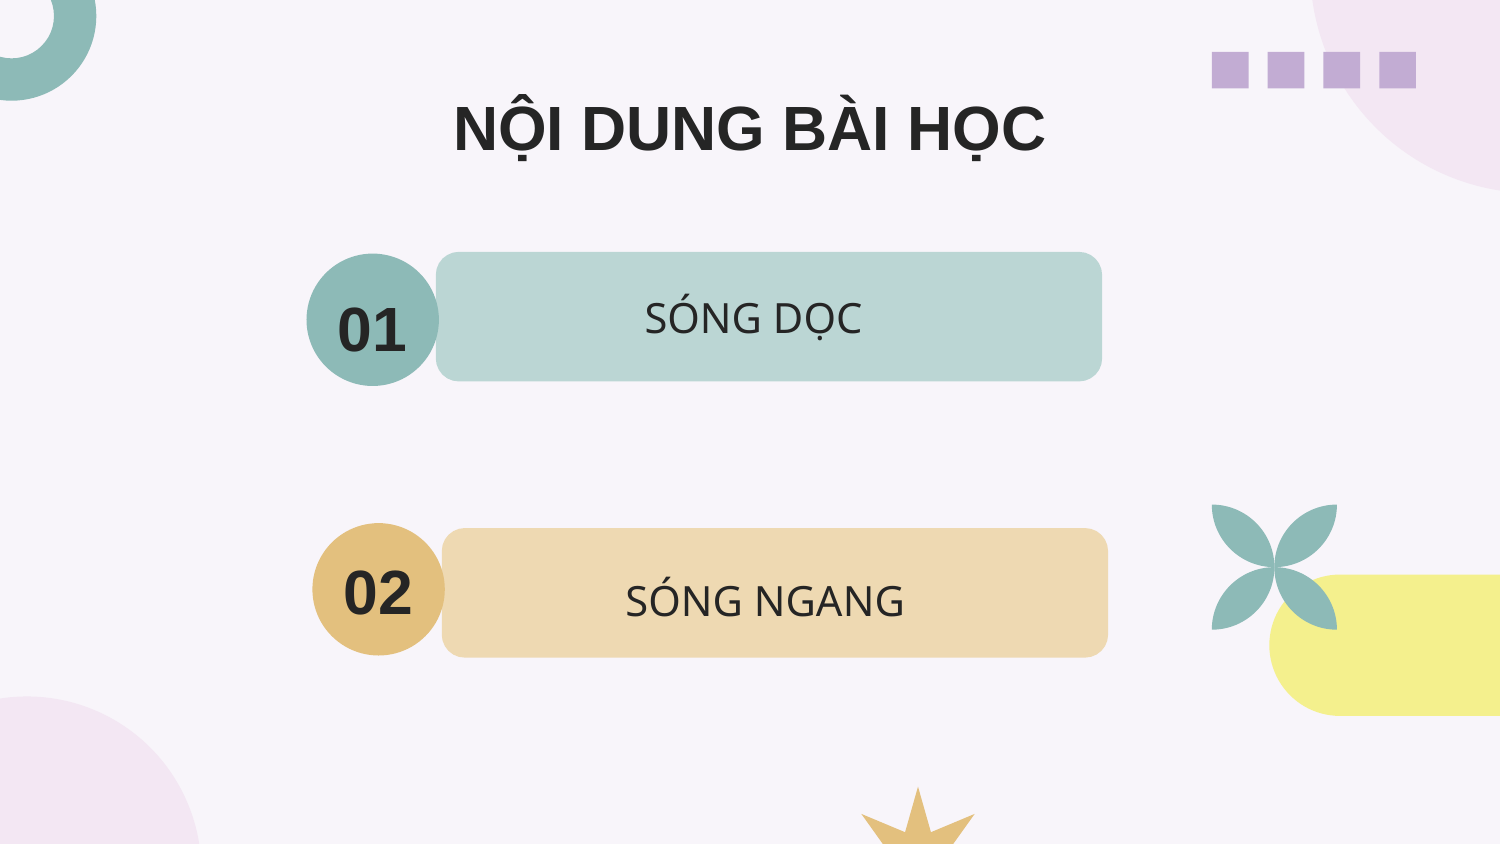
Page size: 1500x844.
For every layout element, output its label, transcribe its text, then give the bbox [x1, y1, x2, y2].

text_box [435, 251, 1103, 382]
text_box [312, 253, 439, 348]
title 02 [318, 555, 439, 643]
text_box [312, 562, 318, 616]
text_box [306, 293, 312, 347]
text_box [322, 523, 436, 555]
text_box [439, 562, 445, 617]
text_box [441, 528, 1109, 658]
text_box [339, 643, 418, 656]
title 01 [312, 292, 433, 379]
title NỘI DUNG BÀI HỌC [118, 72, 1382, 167]
text_box [343, 379, 403, 386]
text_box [1211, 504, 1500, 717]
title SÓNG DỌC [629, 276, 909, 357]
title SÓNG NGANG [610, 560, 952, 639]
